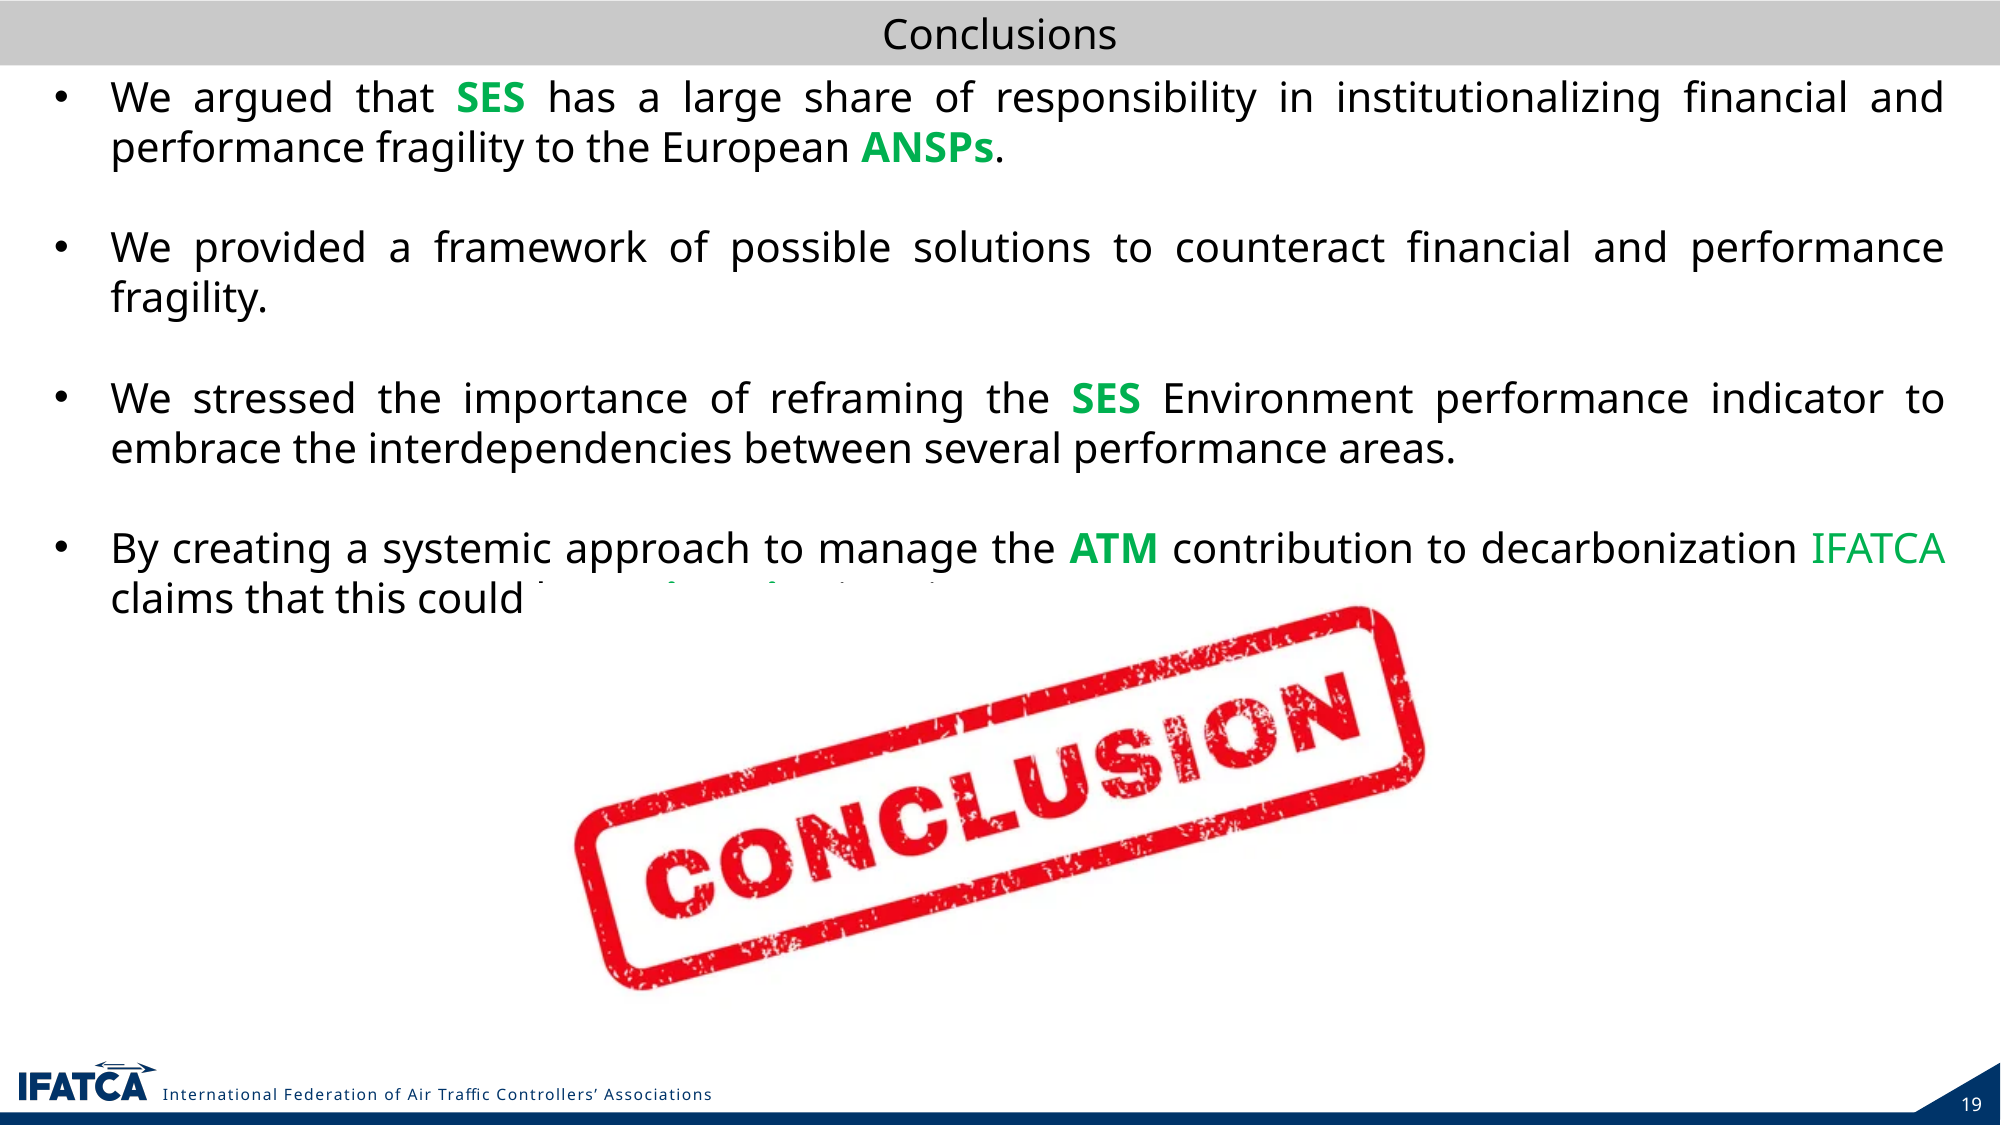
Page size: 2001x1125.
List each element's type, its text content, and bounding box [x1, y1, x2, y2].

text_box Conclusions [0, 0, 2000, 66]
slide_number 19 [1909, 1090, 1998, 1120]
text_box We argued that SES has a large share of responsibility in institutionalizing financial and performance fragility to the European ANSPs. We provided a framework of possible solutions to counteract financial and performance fragility. We stressed the importance of reframing the SES Environment performance indicator to embrace the interdependencies between several performance areas. By creating a systemic approach to manage the ATM contribution to decarbonization IFATCA claims that this could be a win- win situation. [39, 66, 1961, 629]
footer International Federation of Air Traffic Controllers’ Associations [147, 1079, 762, 1108]
picture [19, 1061, 157, 1101]
picture [531, 583, 1469, 1014]
